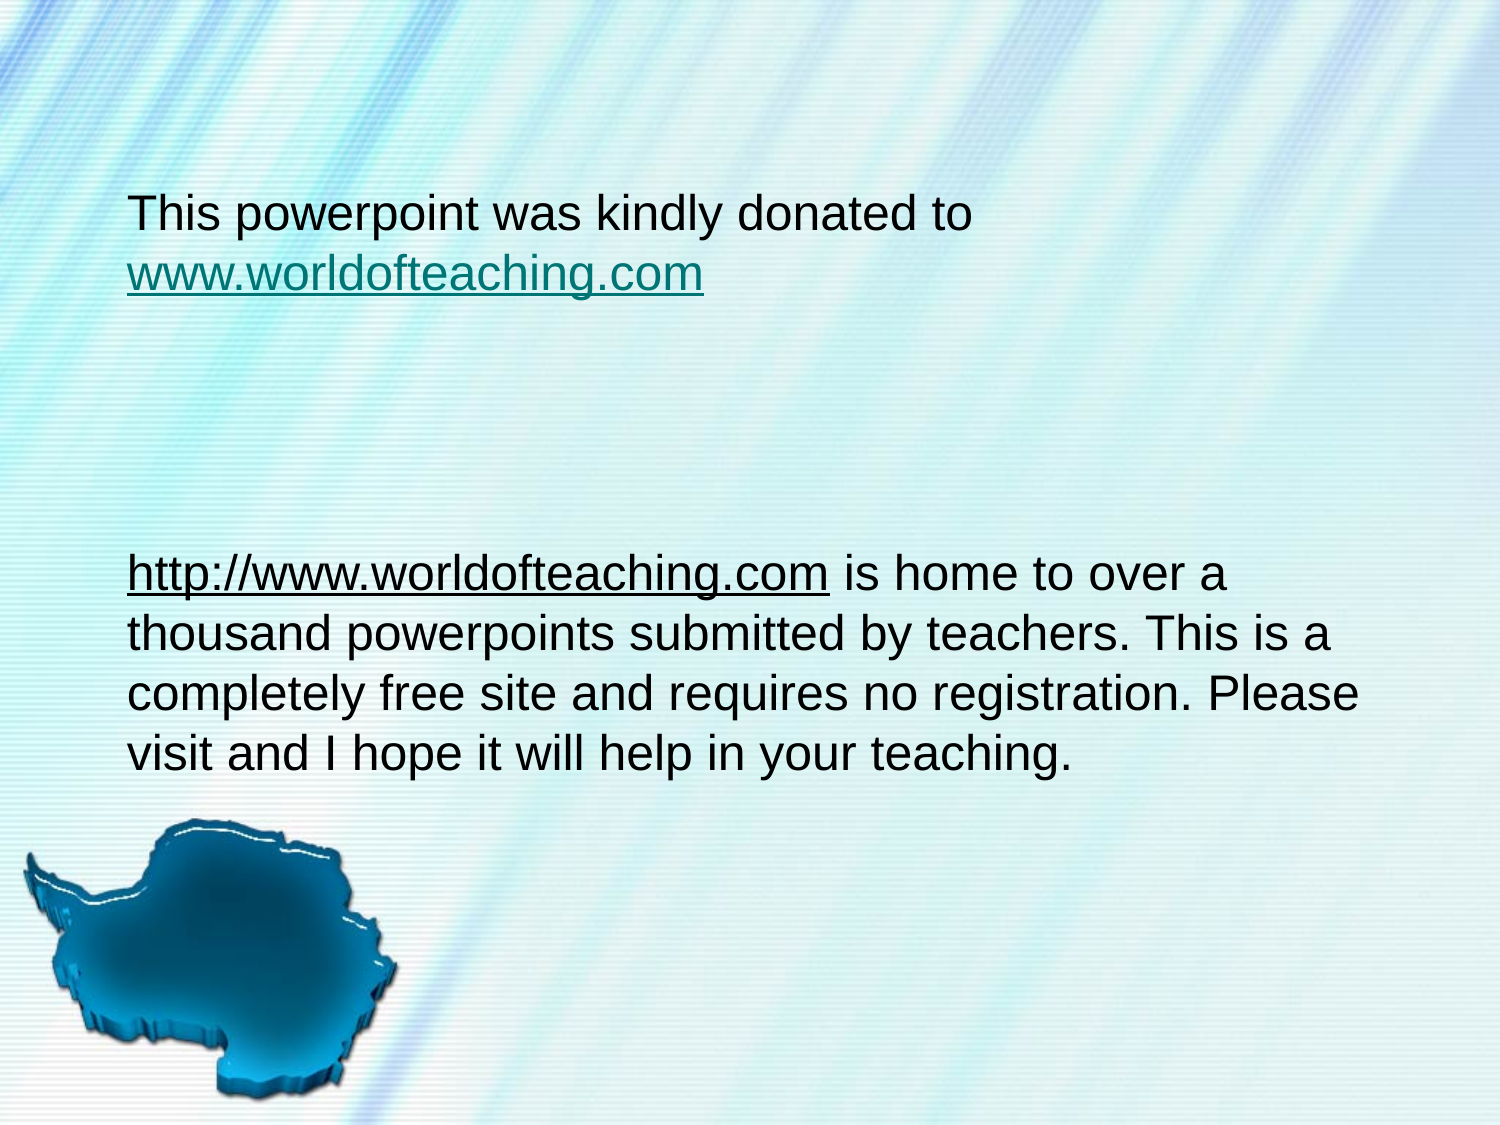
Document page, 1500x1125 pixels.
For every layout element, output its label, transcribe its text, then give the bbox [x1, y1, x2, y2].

text_box This powerpoint was kindly donated to www.worldofteaching.com http://www.worldofteaching.com is home to over a thousand powerpoints submitted by teachers. This is a completely free site and requires no registration. Please visit and I hope it will help in your teaching. [112, 172, 1412, 788]
picture [0, 0, 1500, 1125]
